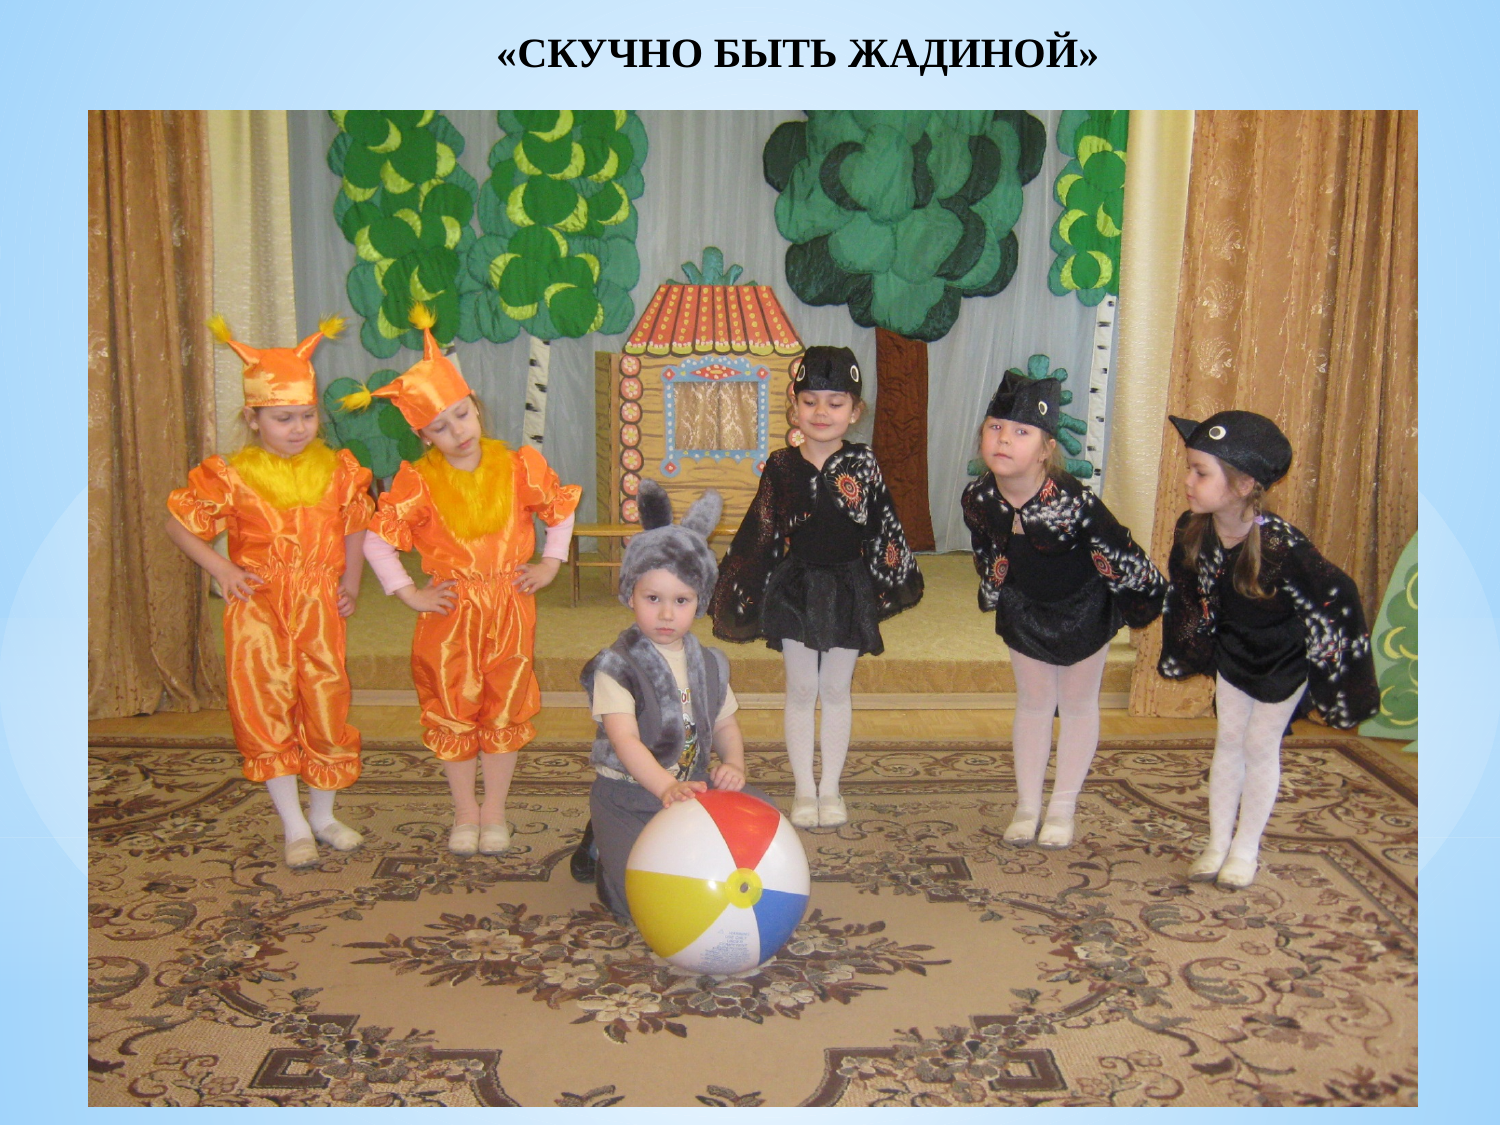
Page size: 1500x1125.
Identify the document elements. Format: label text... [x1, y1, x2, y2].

picture [88, 110, 1418, 1108]
text_box «СКУЧНО БЫТЬ ЖАДИНОЙ» [481, 18, 1115, 84]
